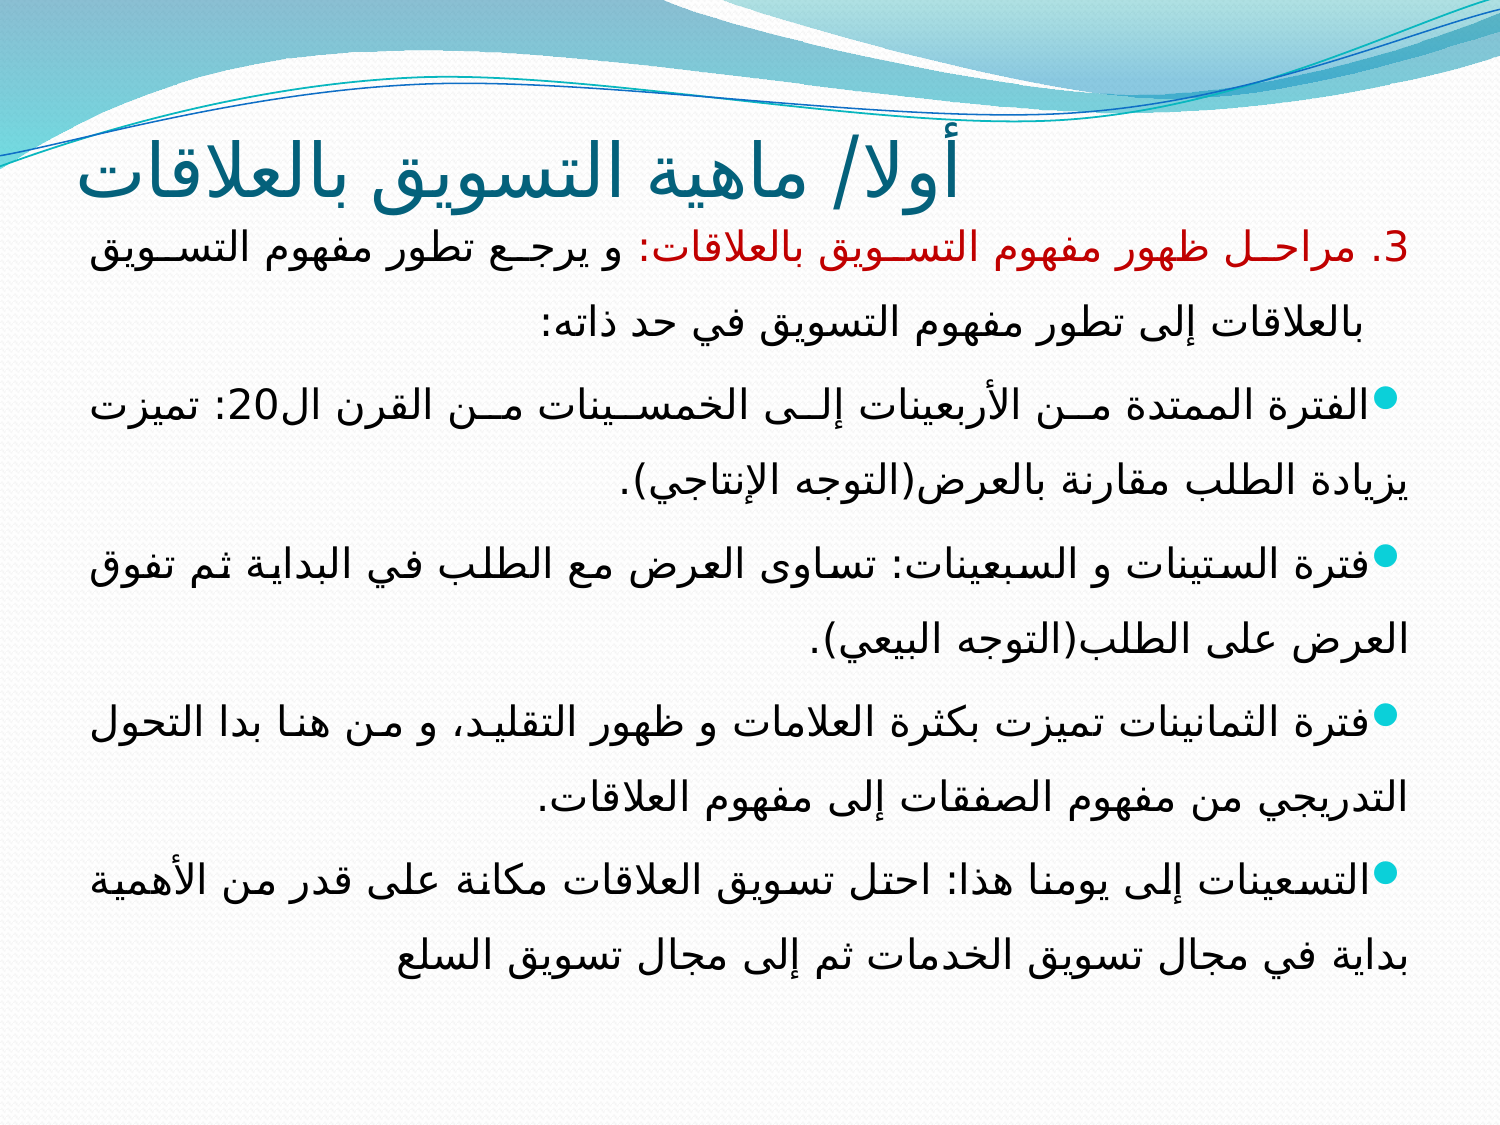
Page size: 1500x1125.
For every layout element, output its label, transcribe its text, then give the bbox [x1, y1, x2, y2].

list 3. مراحل ظهور مفهوم التسويق بالعلاقات: و يرجع تطور مفهوم التسويق بالعلاقات إلى تطور مفهوم التسويق في حد ذاته: الفترة الممتدة من الأربعينات إلى الخمسينات من القرن ال20: تميزت يزيادة الطلب مقارنة بالعرض(التوجه الإنتاجي). فترة الستينات و السبعينات: تساوى العرض مع الطلب في البداية ثم تفوق العرض على الطلب(التوجه البيعي). فترة الثمانينات تميزت بكثرة العلامات و ظهور التقليد، و من هنا بدا التحول التدريجي من مفهوم الصفقات إلى مفهوم العلاقات. التسعينات إلى يومنا هذا: احتل تسويق العلاقات مكانة على قدر من الأهمية بداية في مجال تسويق الخدمات ثم إلى مجال تسويق السلع [75, 187, 1425, 1043]
title أولا/ ماهية التسويق بالعلاقات [75, 115, 1425, 187]
